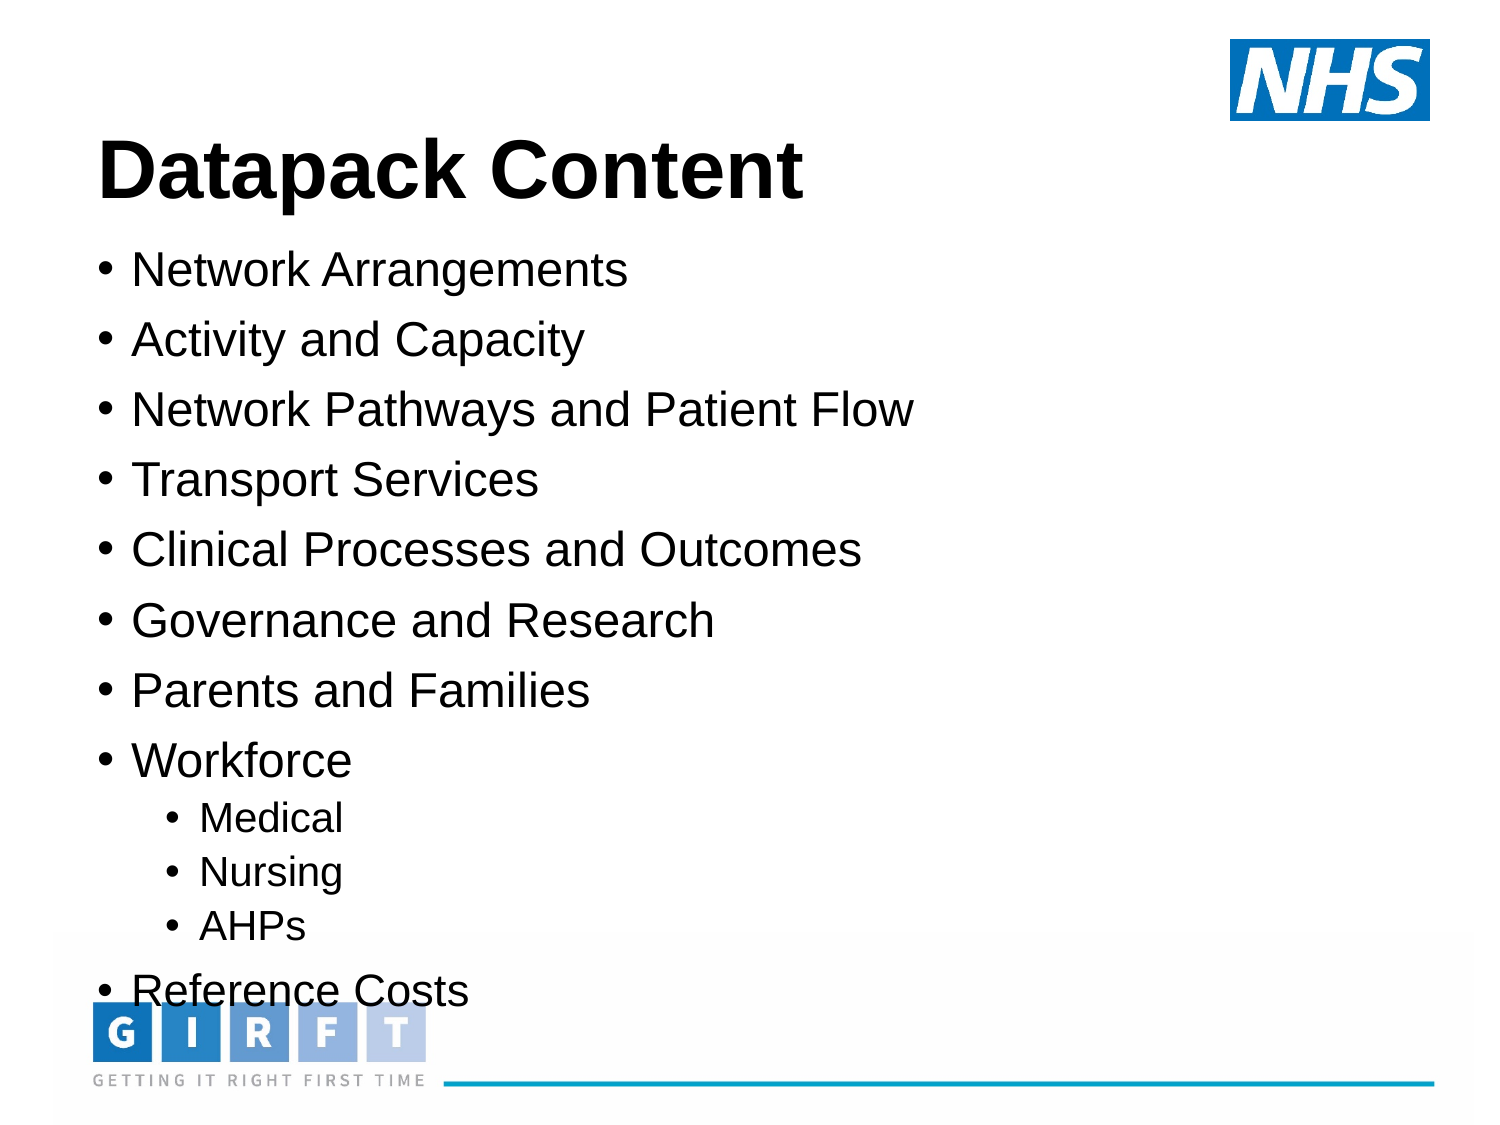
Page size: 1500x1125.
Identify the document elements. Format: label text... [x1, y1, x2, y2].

title Datapack Content [91, 120, 1430, 237]
picture [53, 932, 1474, 1125]
list Network Arrangements Activity and Capacity Network Pathways and Patient Flow Transport Services Clinical Processes and Outcomes Governance and Research Parents and Families Workforce Medical Nursing AHPs Reference Costs [91, 237, 1430, 1032]
picture [1230, 39, 1430, 120]
